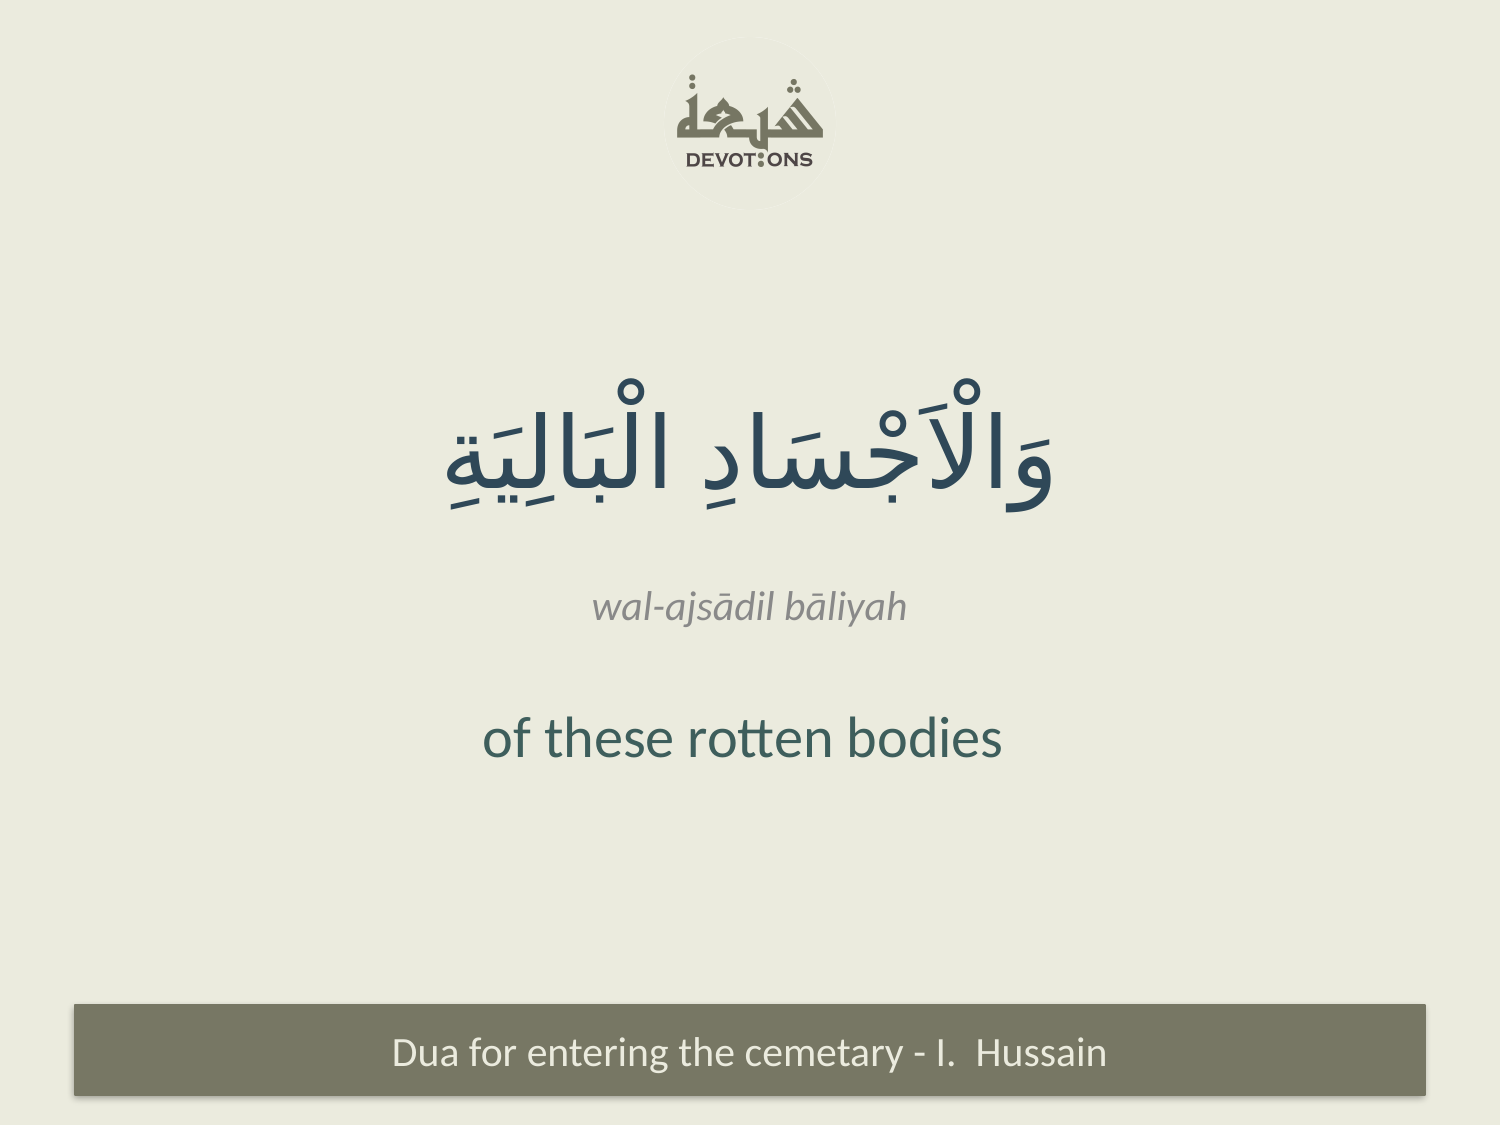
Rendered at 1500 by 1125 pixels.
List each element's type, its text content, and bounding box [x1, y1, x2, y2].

text_box [74, 1004, 1426, 1096]
text_box Dua for entering the cemetary - I. Hussain [376, 1017, 1123, 1083]
picture [656, 29, 844, 218]
text_box وَالْاَجْسَادِ الْبَالِيَةِ wal-ajsādil bāliyah of these rotten bodies [74, 381, 1425, 776]
